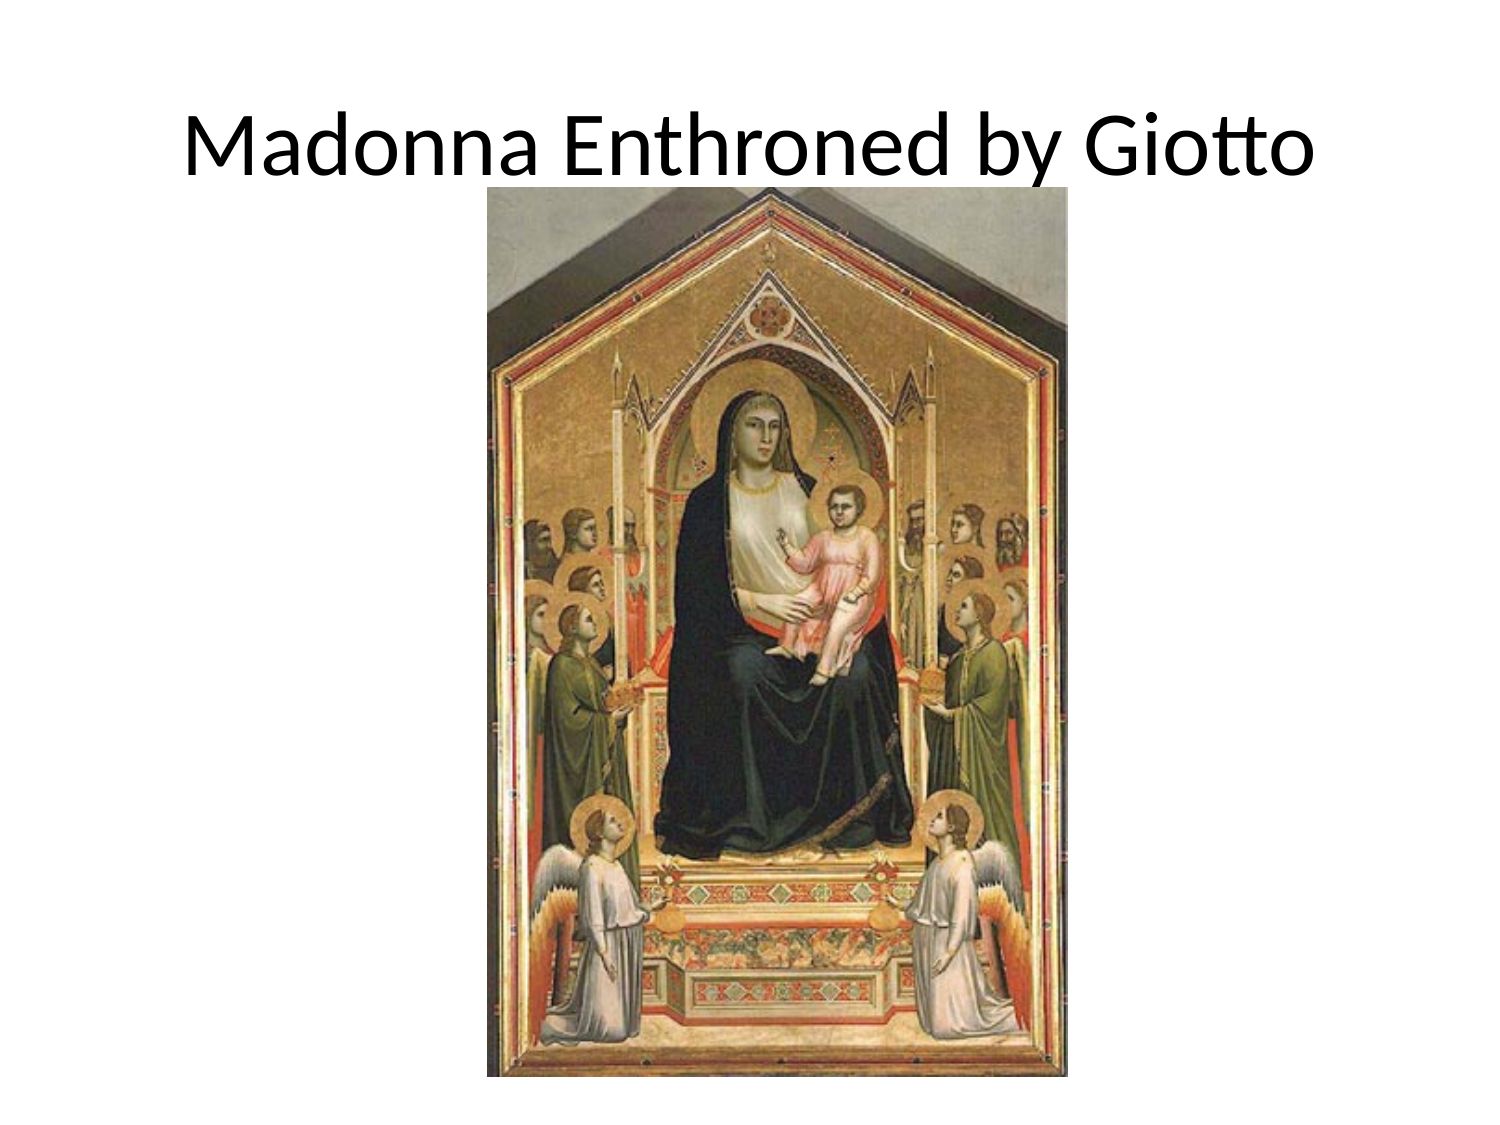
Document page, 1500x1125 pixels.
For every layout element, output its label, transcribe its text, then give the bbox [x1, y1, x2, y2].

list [487, 187, 1068, 1077]
title Madonna Enthroned by Giotto [75, 45, 1425, 233]
